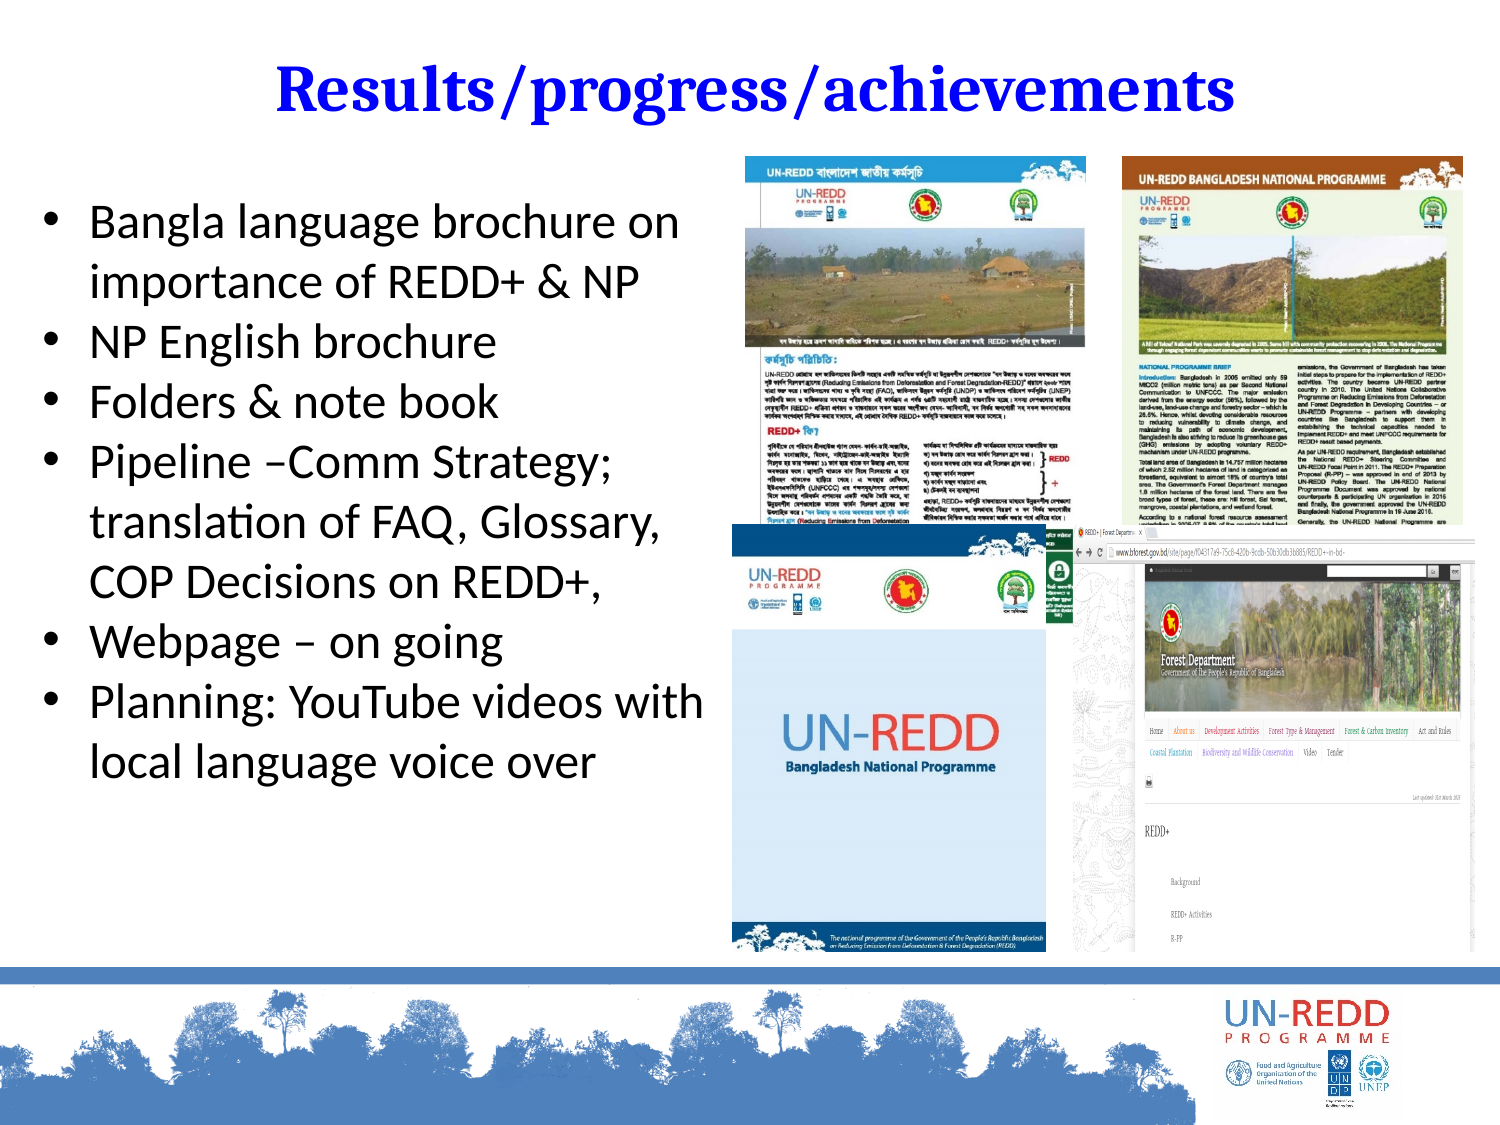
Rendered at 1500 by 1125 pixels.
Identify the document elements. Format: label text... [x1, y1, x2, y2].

picture [0, 975, 1196, 1125]
text_box Bangla language brochure on importance of REDD+ & NP NP English brochure Folders & note book Pipeline –Comm Strategy; translation of FAQ, Glossary, COP Decisions on REDD+, Webpage – on going Planning: YouTube videos with local language voice over [27, 180, 738, 796]
picture [1212, 986, 1402, 1120]
text_box Results/progress/achievements [43, 24, 1469, 144]
picture [732, 155, 1476, 952]
